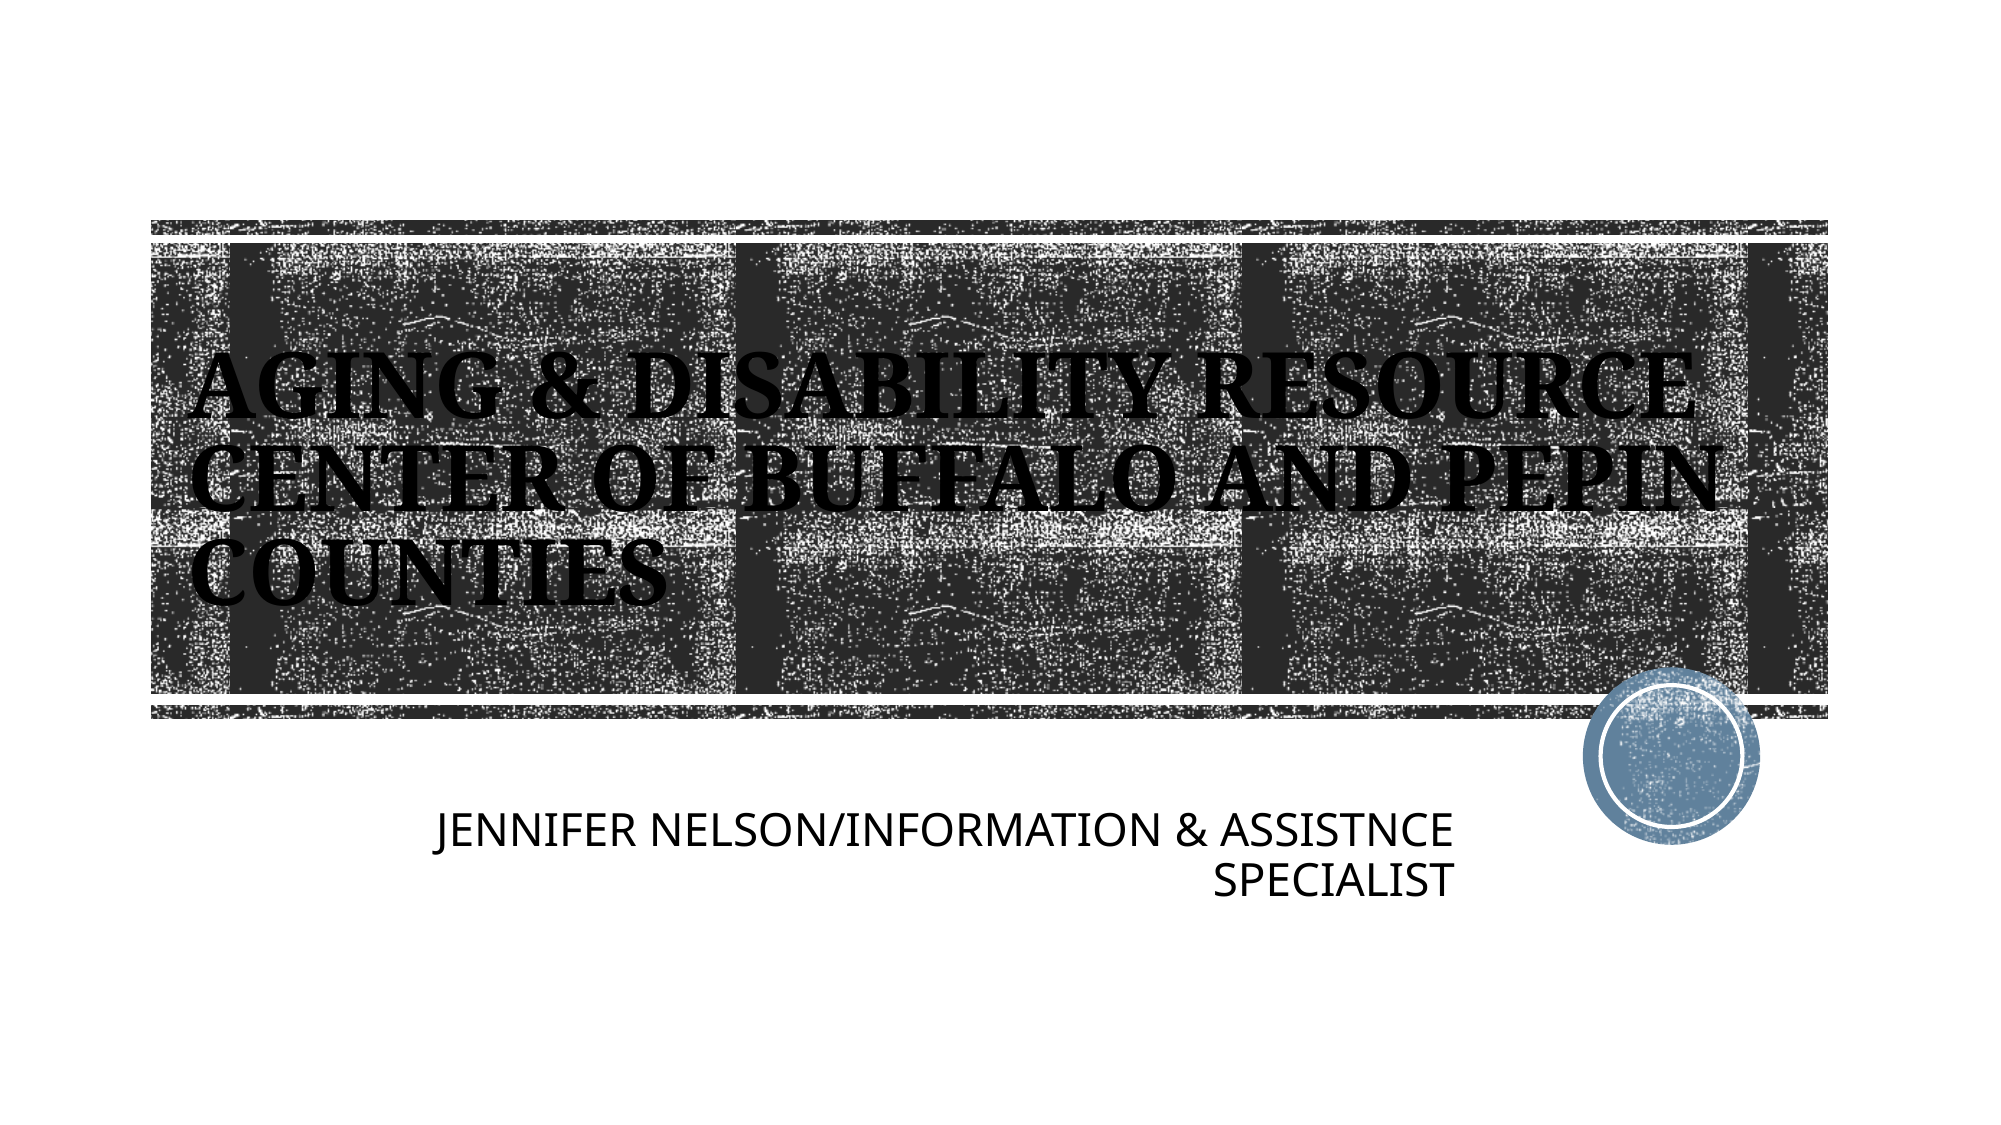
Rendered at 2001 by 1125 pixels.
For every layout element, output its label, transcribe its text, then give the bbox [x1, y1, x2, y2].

subtitle JENNIFER NELSON/INFORMATION & ASSISTNCE SPECIALIST [175, 720, 1470, 896]
title AGING & DISABILITY RESOURCE CENTER OF BUFFALO AND PEPIN COUNTIES [172, 234, 1808, 733]
